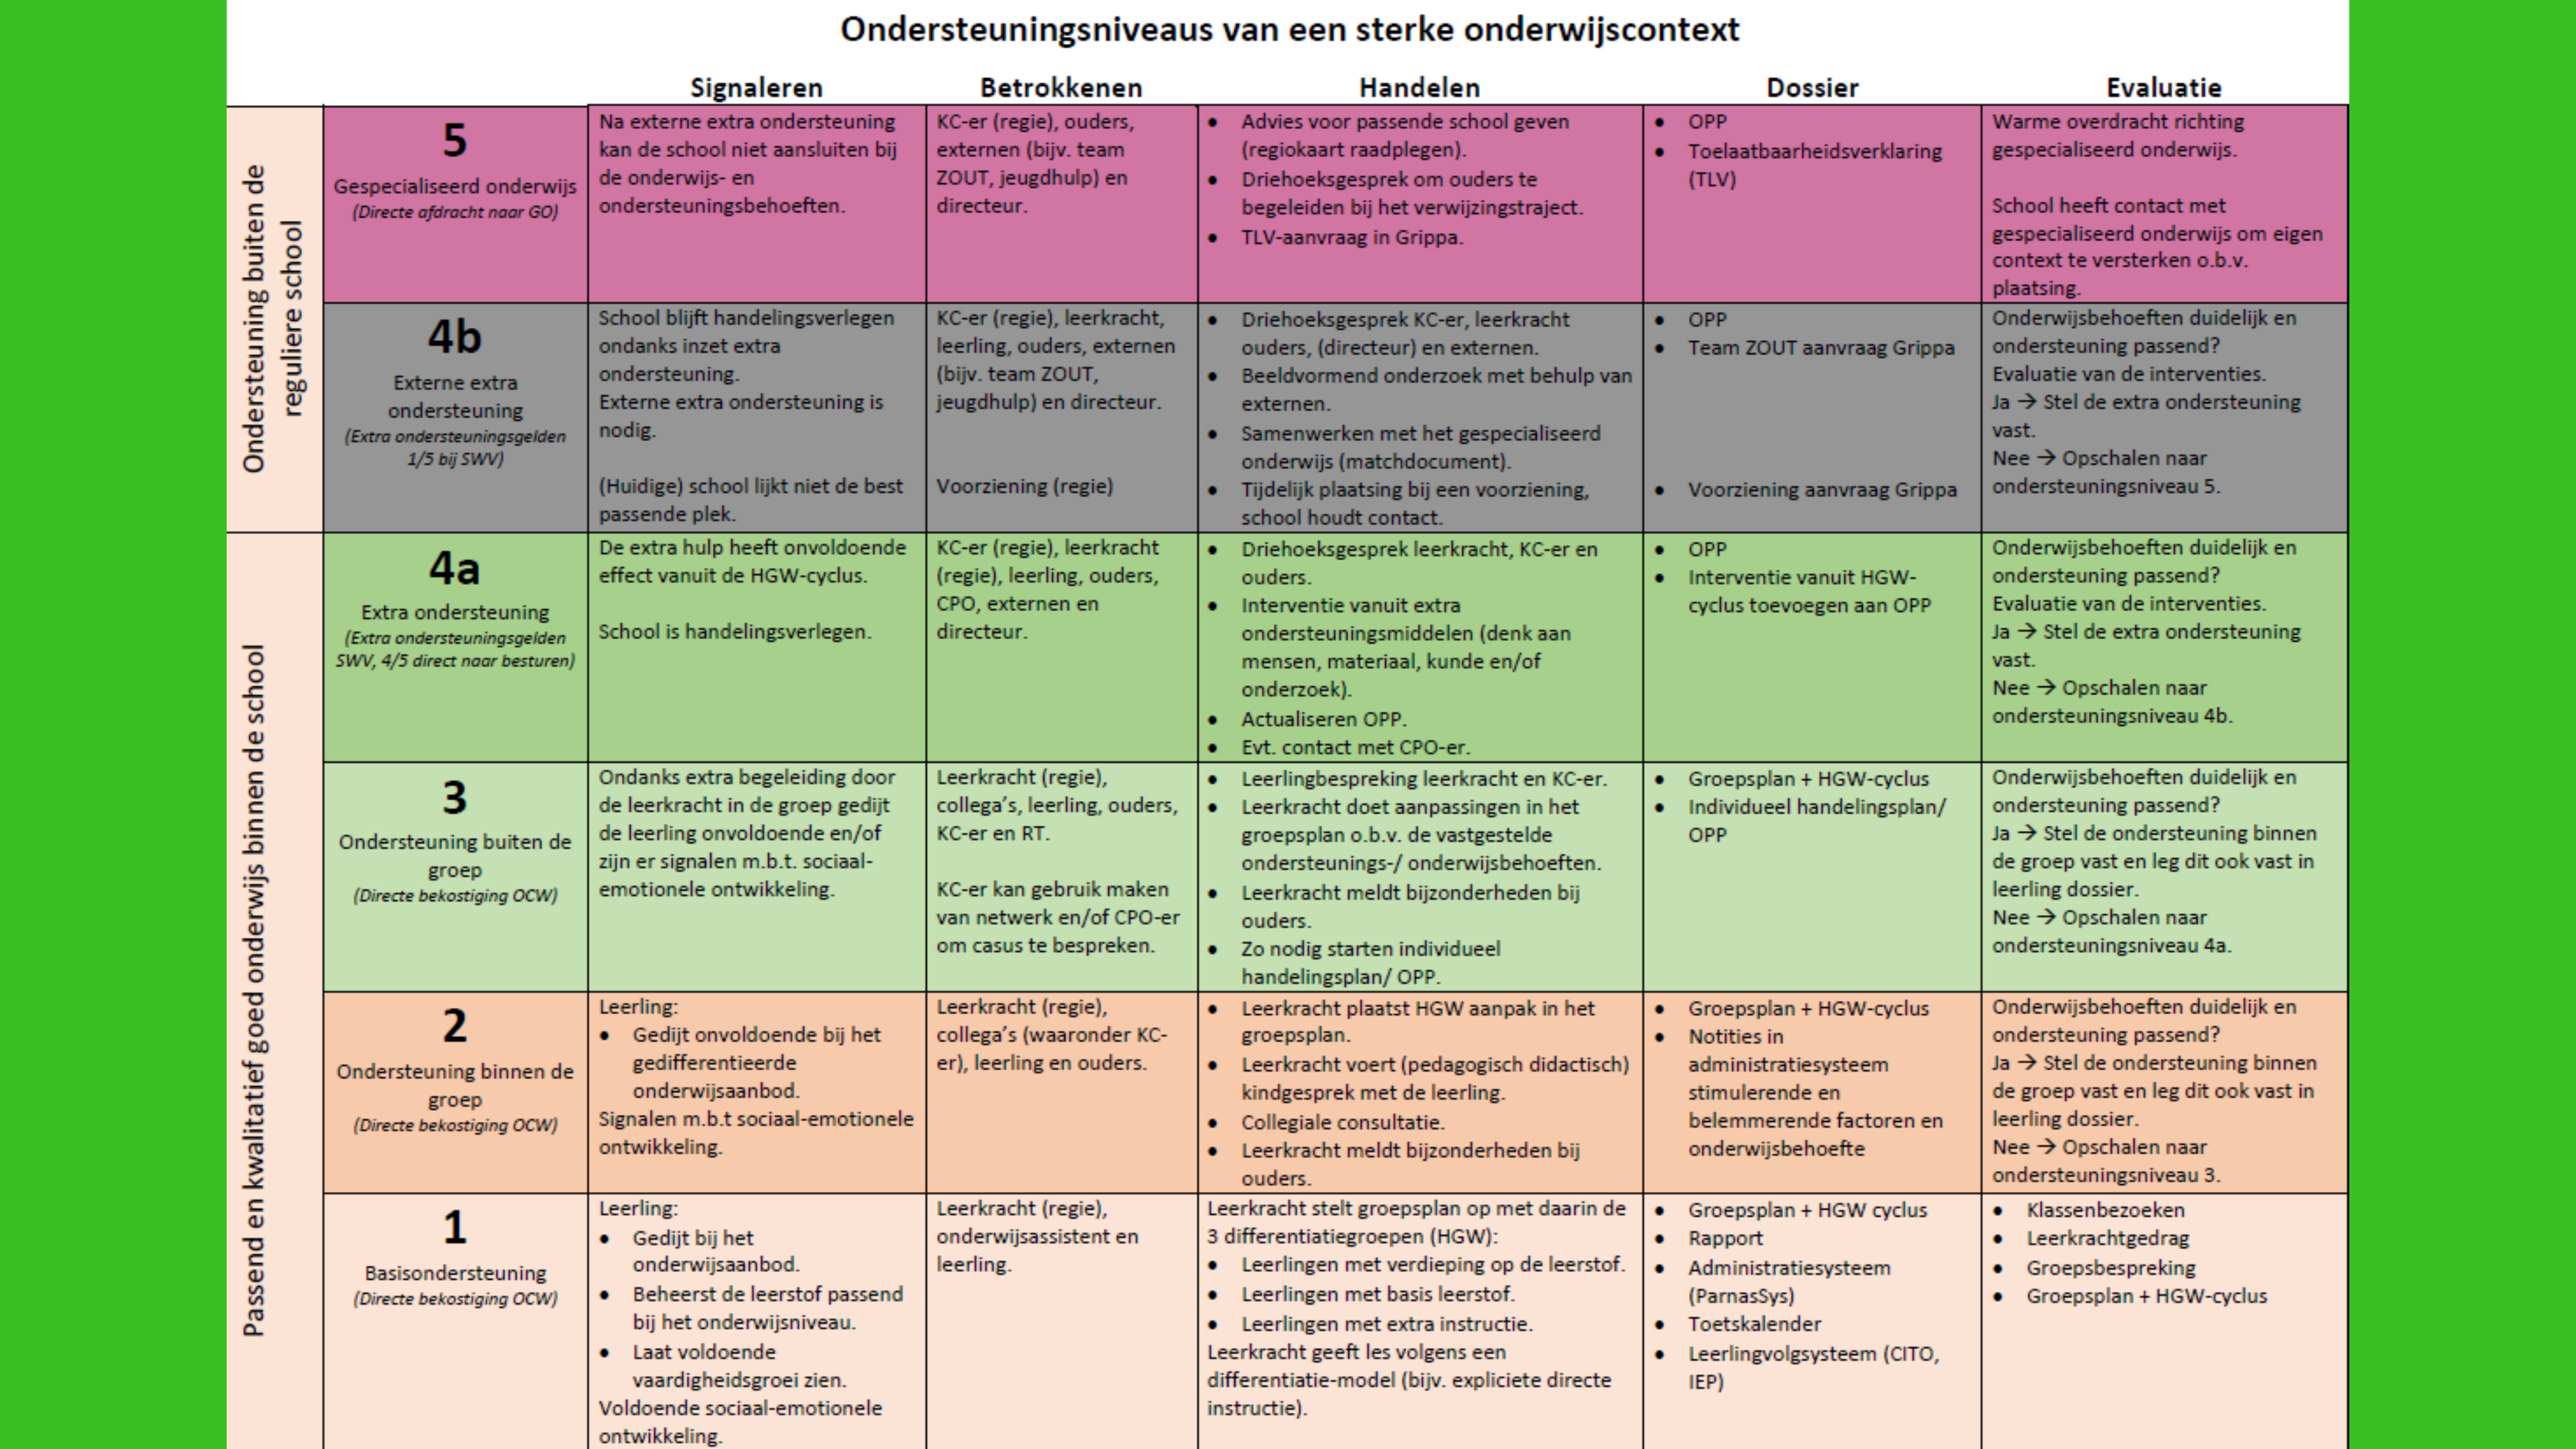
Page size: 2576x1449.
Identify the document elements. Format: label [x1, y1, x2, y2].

picture [227, 0, 2349, 1449]
